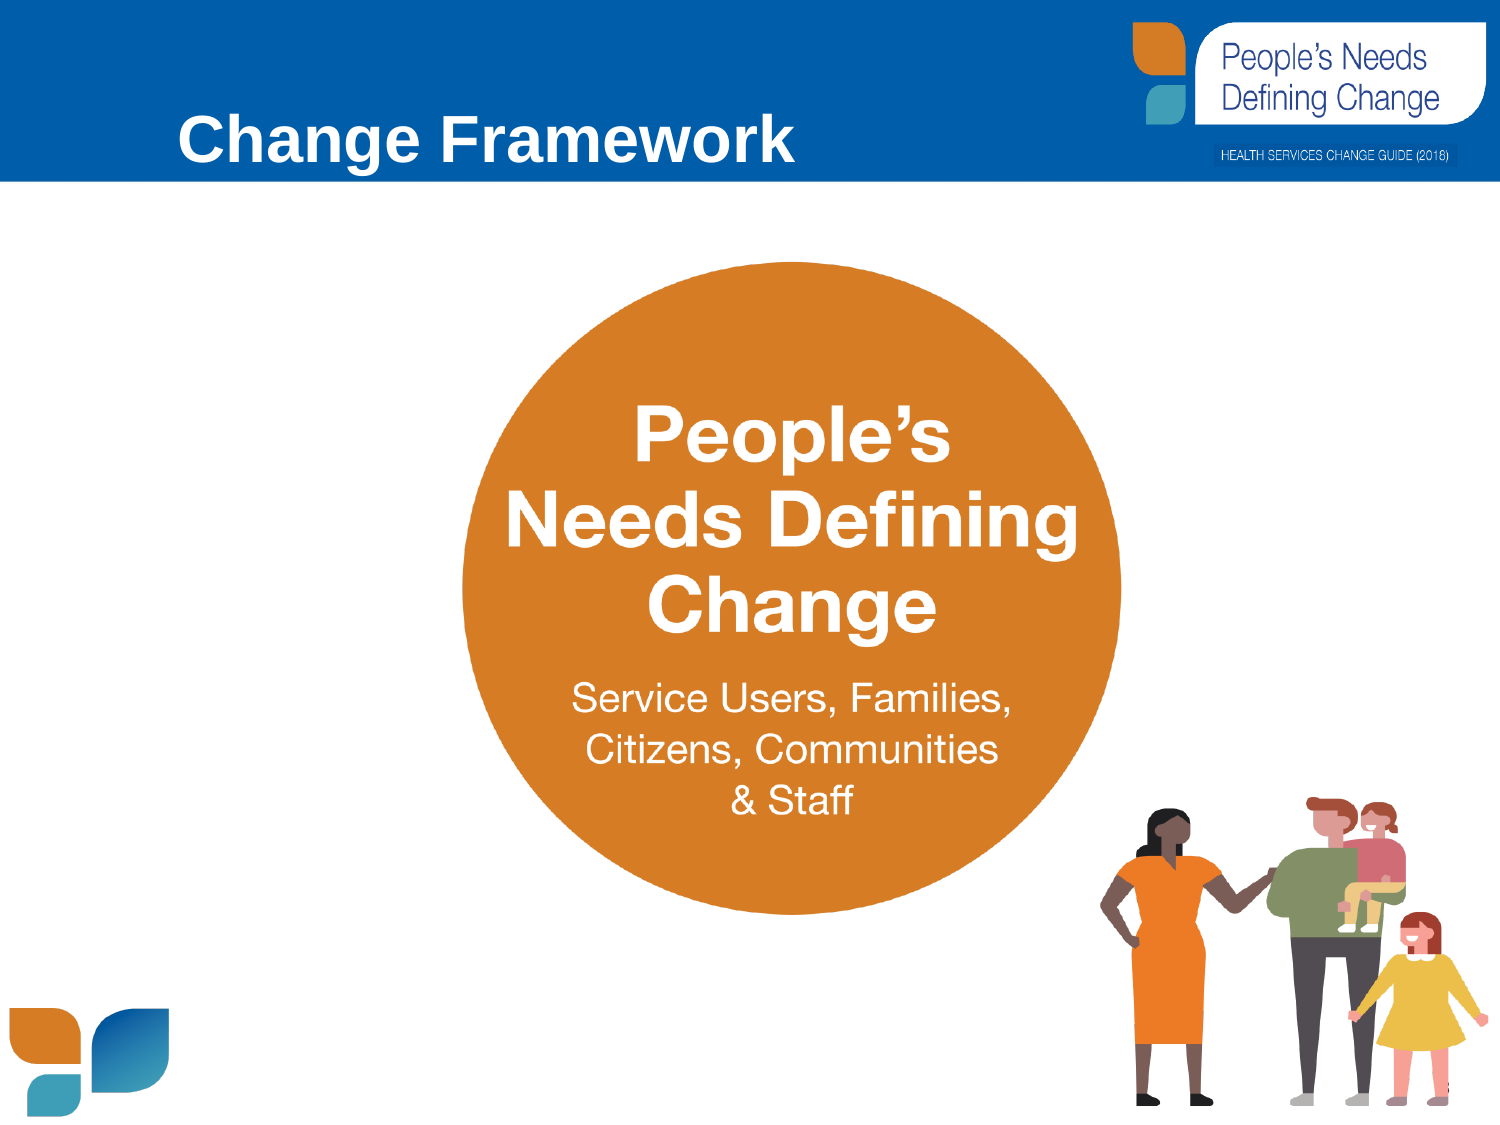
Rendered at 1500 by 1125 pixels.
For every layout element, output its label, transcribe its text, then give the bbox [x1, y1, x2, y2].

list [413, 214, 1169, 963]
picture [0, 0, 1500, 1125]
title Change Framework [177, 0, 1323, 177]
footer [178, 1075, 1439, 1125]
